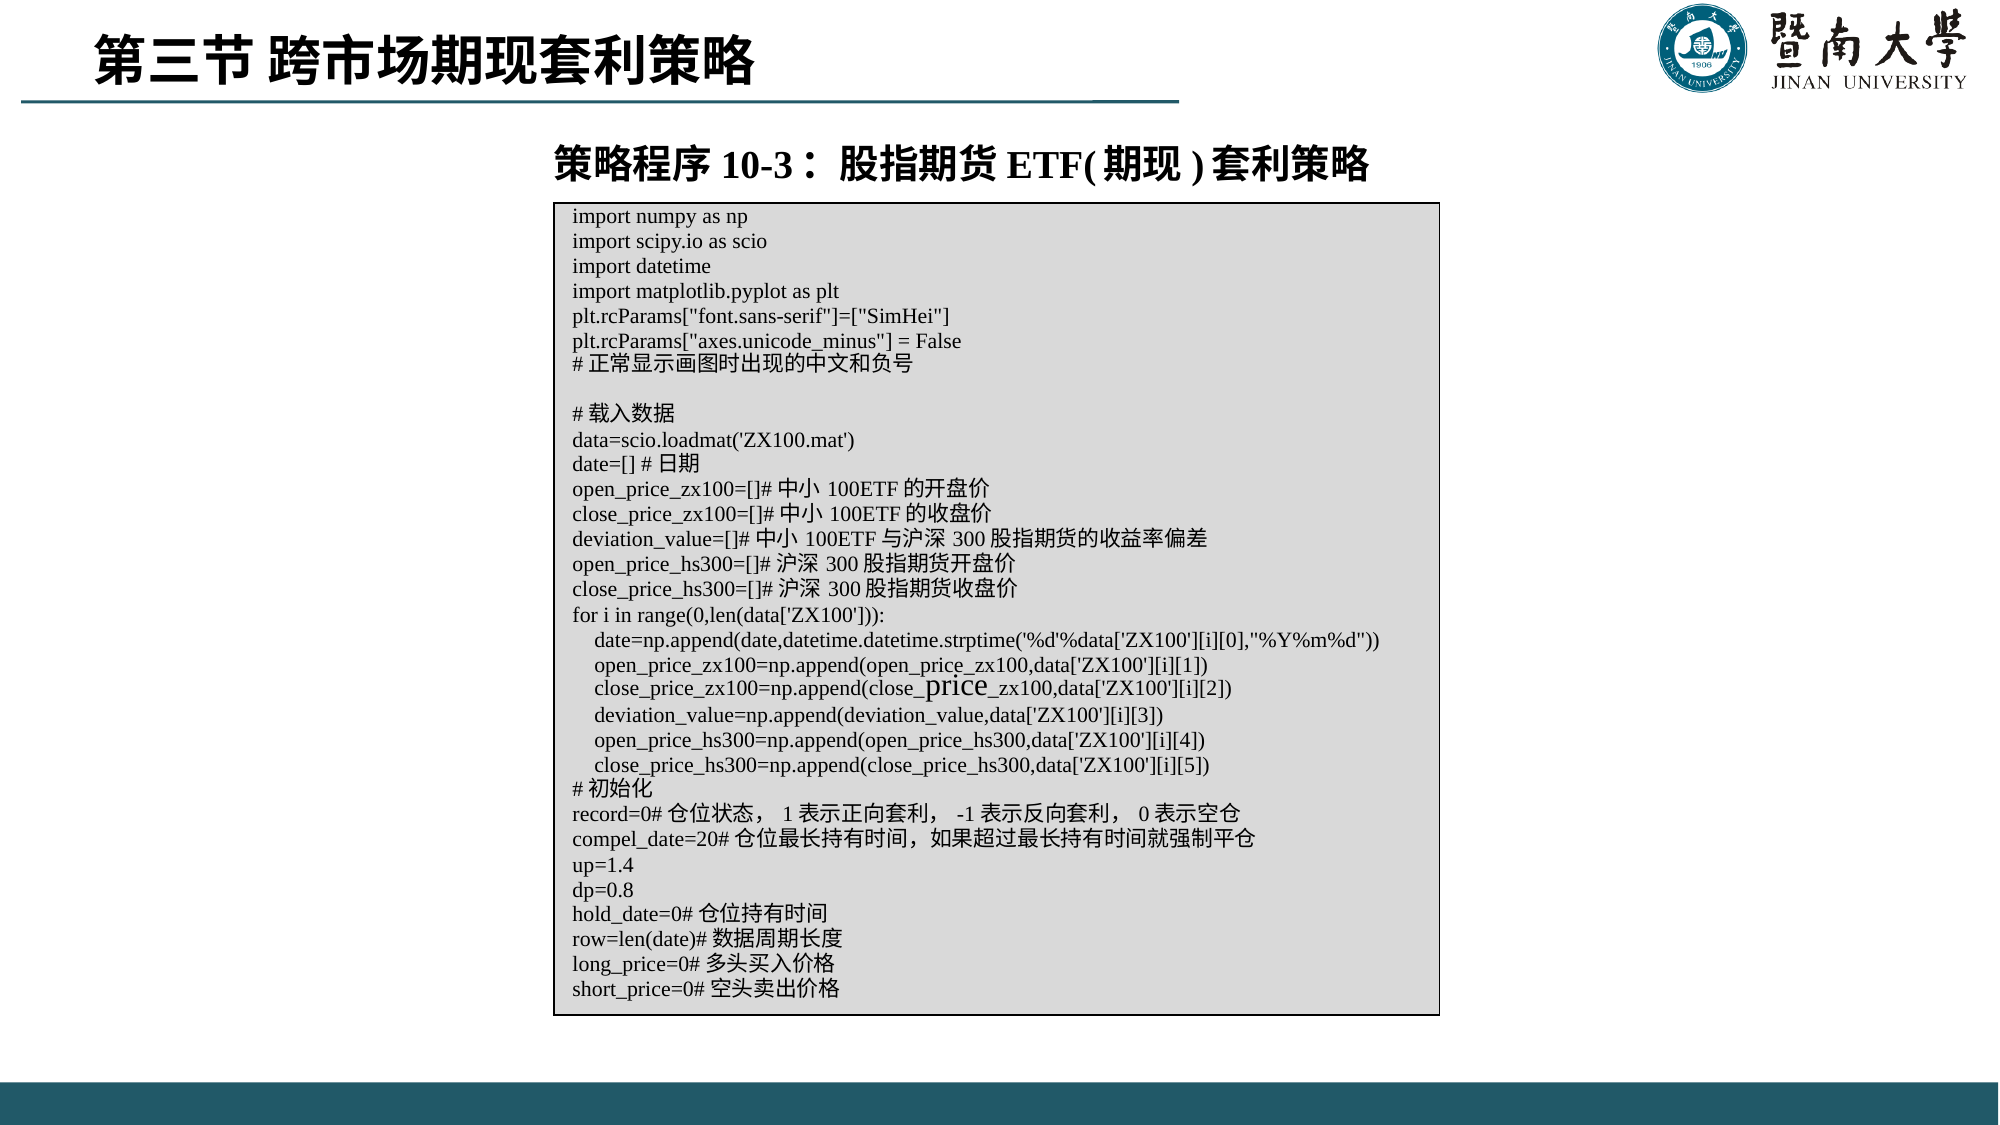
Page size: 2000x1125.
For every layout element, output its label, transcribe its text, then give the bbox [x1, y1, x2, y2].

table_header import numpy as np import scipy.io as scio import datetime import matplotlib.pyplot as plt plt.rcParams["font.sans-serif"]=["SimHei"] plt.rcParams["axes.unicode_minus"] = False #正常显示画图时出现的中文和负号 #载入数据 data=scio.loadmat('ZX100.mat') date=[] #日期 open_price_zx100=[]#中小100ETF的开盘价 close_price_zx100=[]#中小100ETF的收盘价 deviation_value=[]#中小100ETF与沪深300股指期货的收益率偏差 open_price_hs300=[]#沪深300股指期货开盘价 close_price_hs300=[]#沪深300股指期货收盘价 for i in range(0,len(data['ZX100'])): date=np.append(date,datetime.datetime.strptime('%d'%data['ZX100'][i][0],"%Y%m%d")) open_price_zx100=np.append(open_price_zx100,data['ZX100'][i][1]) close_price_zx100=np.append(close_price_zx100,data['ZX100'][i][2]) deviation_value=np.append(deviation_value,data['ZX100'][i][3]) open_price_hs300=np.append(open_price_hs300,data['ZX100'][i][4]) close_price_hs300=np.append(close_price_hs300,data['ZX100'][i][5]) #初始化 record=0#仓位状态，1表示正向套利，-1表示反向套利，0表示空仓 compel_date=20#仓位最长持有时间，如果超过最长持有时间就强制平仓 up=1.4 dp=0.8 hold_date=0#仓位持有时间 row=len(date)#数据周期长度 long_price=0#多头买入价格 short_price=0#空头卖出价格 [555, 232, 1439, 1014]
text_box 第三节 跨市场期现套利策略 [78, 19, 944, 99]
picture [1657, 3, 1967, 93]
text_box 策略程序10-3：股指期货ETF(期现)套利策略 [538, 125, 1481, 232]
